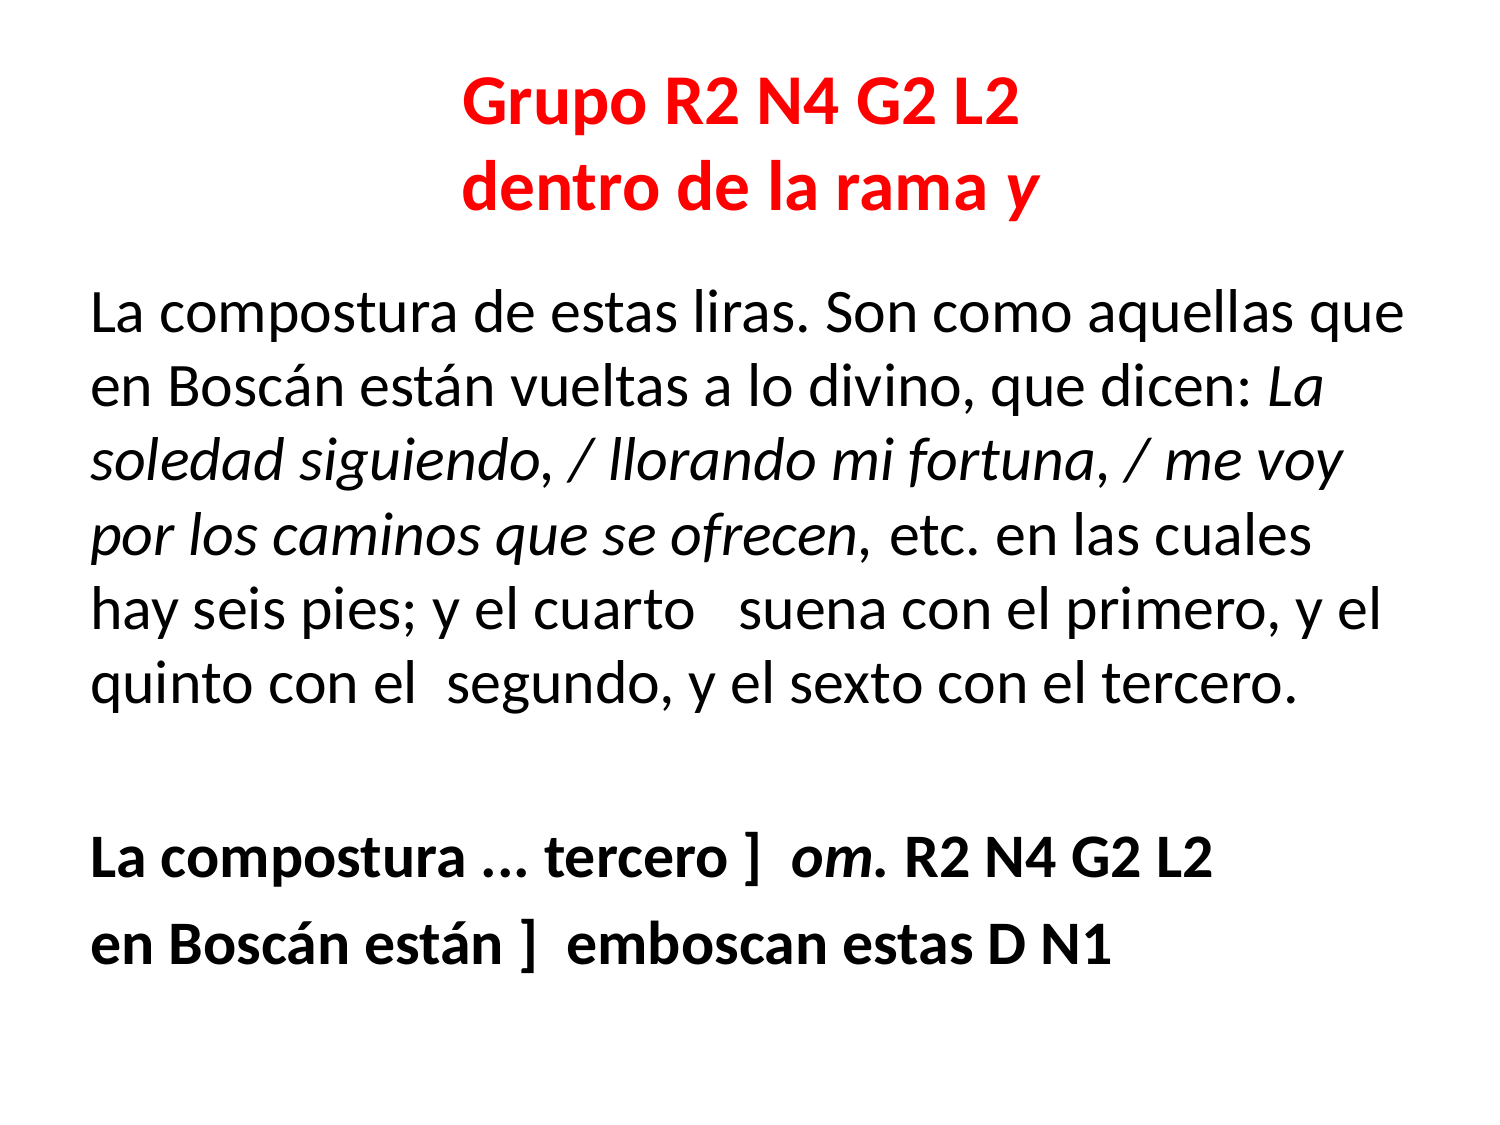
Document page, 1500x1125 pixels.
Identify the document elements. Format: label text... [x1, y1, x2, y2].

title Grupo R2 N4 G2 L2 dentro de la rama y [75, 45, 1425, 233]
list La compostura de estas liras. Son como aquellas que en Boscán están vueltas a lo divino, que dicen: La soledad siguiendo, / llorando mi fortuna, / me voy por los caminos que se ofrecen, etc. en las cuales hay seis pies; y el cuarto suena con el primero, y el quinto con el segundo, y el sexto con el tercero. La compostura ... tercero ] om. R2 N4 G2 L2 en Boscán están ] emboscan estas D N1 [75, 262, 1425, 1005]
